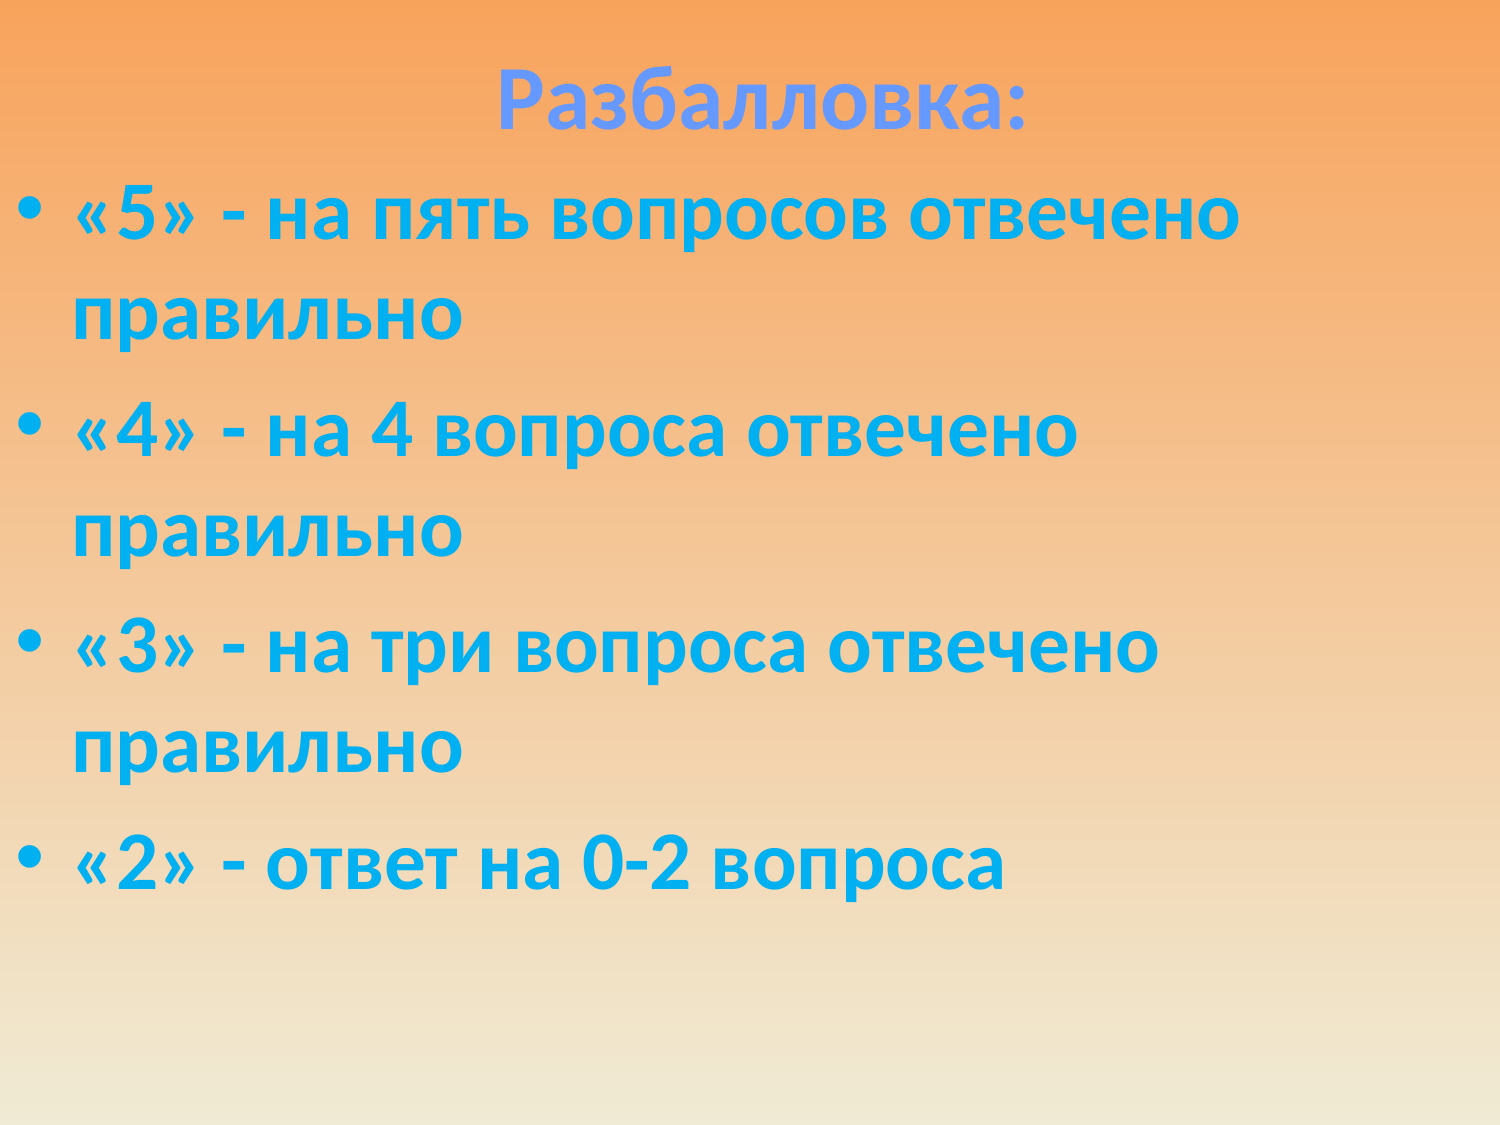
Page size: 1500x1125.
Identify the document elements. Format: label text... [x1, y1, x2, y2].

list «5» - на пять вопросов отвечено правильно «4» - на 4 вопроса отвечено правильно «3» - на три вопроса отвечено правильно «2» - ответ на 0-2 вопроса [0, 149, 1483, 1125]
title Разбалловка: [88, 0, 1439, 149]
